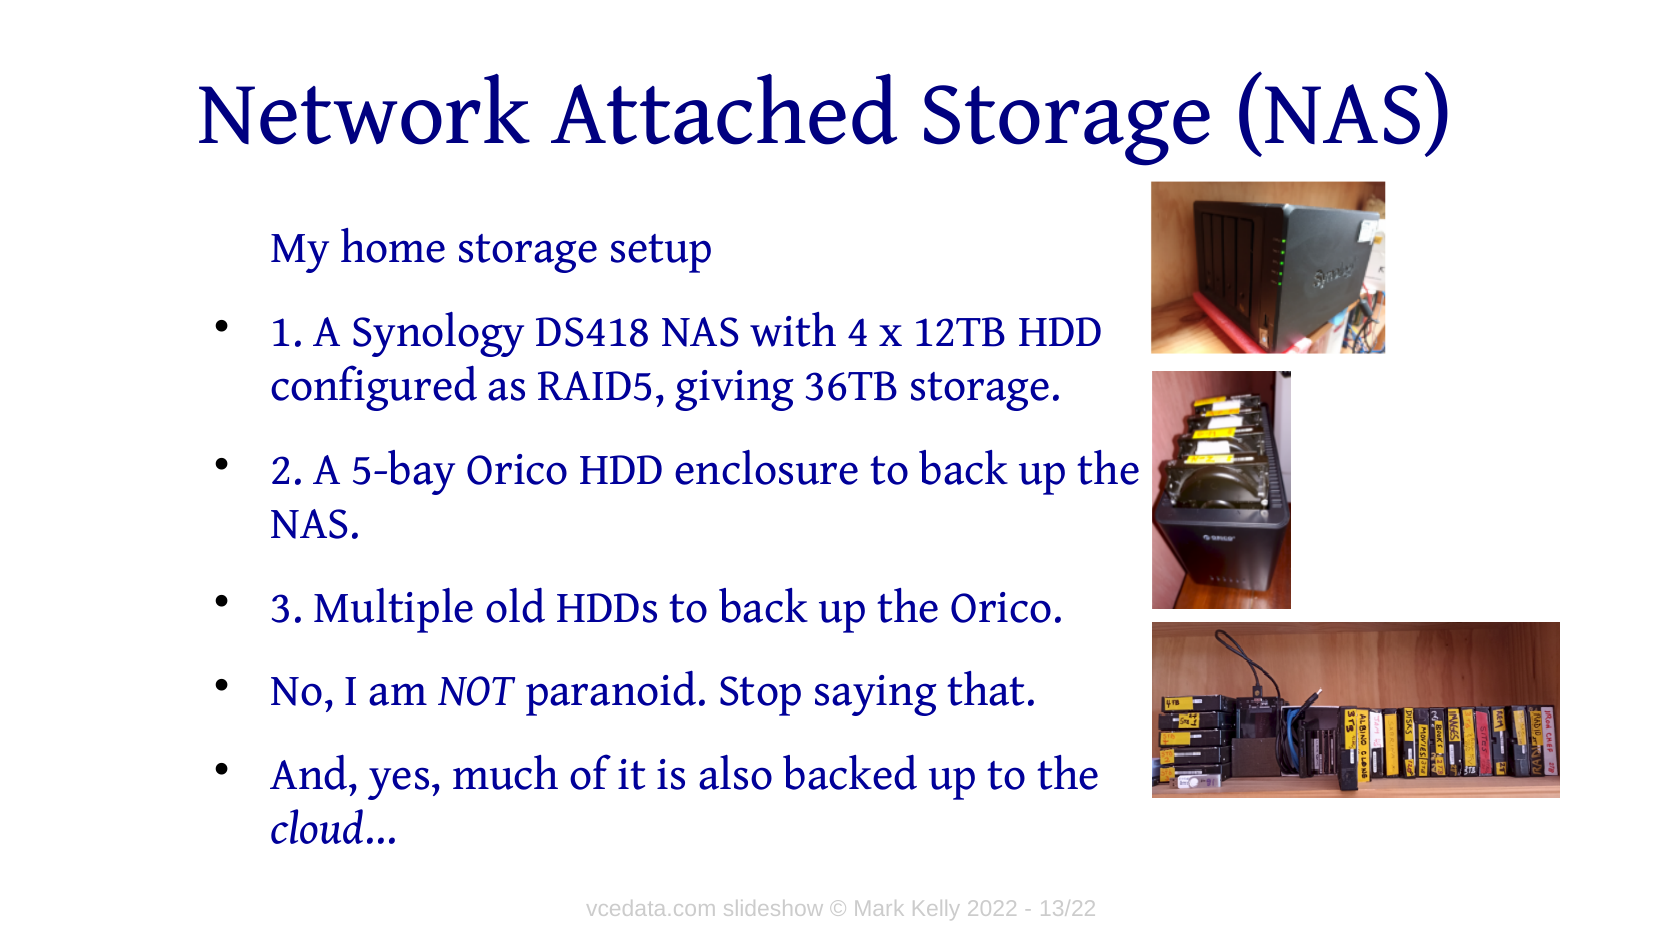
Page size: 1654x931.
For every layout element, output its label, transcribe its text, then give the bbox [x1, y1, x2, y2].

list My home storage setup 1. A Synology DS418 NAS with 4 x 12TB HDD configured as RAID5, giving 36TB storage. 2. A 5-bay Orico HDD enclosure to back up the NAS. 3. Multiple old HDDs to back up the Orico. No, I am NOT paranoid. Stop saying that. And, yes, much of it is also backed up to the cloud... [195, 217, 1147, 857]
picture [1145, 174, 1388, 355]
title Network Attached Storage (NAS) [82, 29, 1571, 185]
picture [1151, 619, 1560, 798]
picture [1151, 370, 1291, 609]
text_box vcedata.com slideshow © Mark Kelly 2022 - 13/22 [354, 885, 1329, 930]
